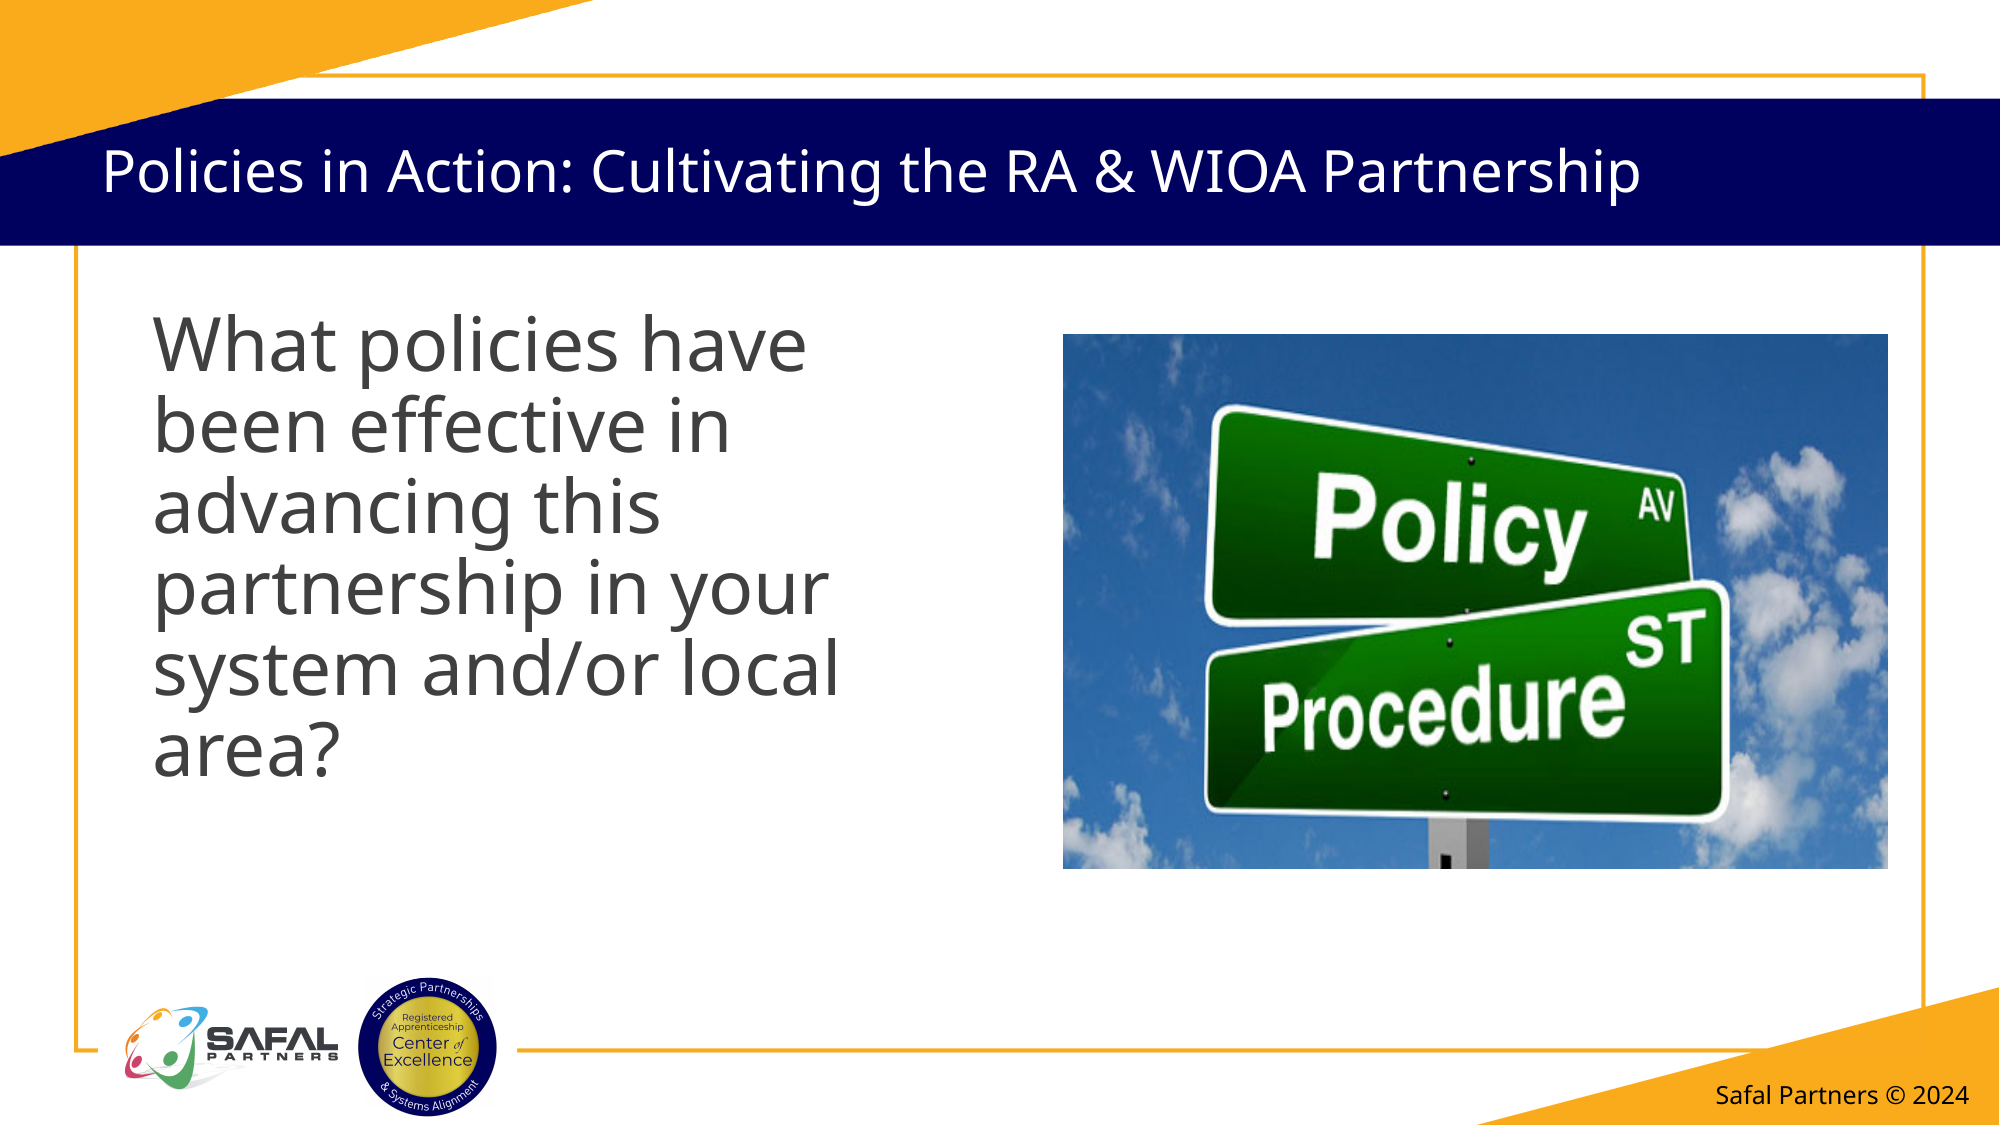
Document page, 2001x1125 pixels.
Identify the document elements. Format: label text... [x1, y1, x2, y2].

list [1063, 334, 1889, 870]
title Policies in Action: Cultivating the RA & WIOA Partnership 5 [86, 63, 1889, 285]
slide_number Safal Partners © 2024 [1439, 1065, 1985, 1125]
picture [0, 0, 2001, 1125]
list What policies have been effective in advancing this partnership in your system and/or local area? [137, 299, 988, 1014]
